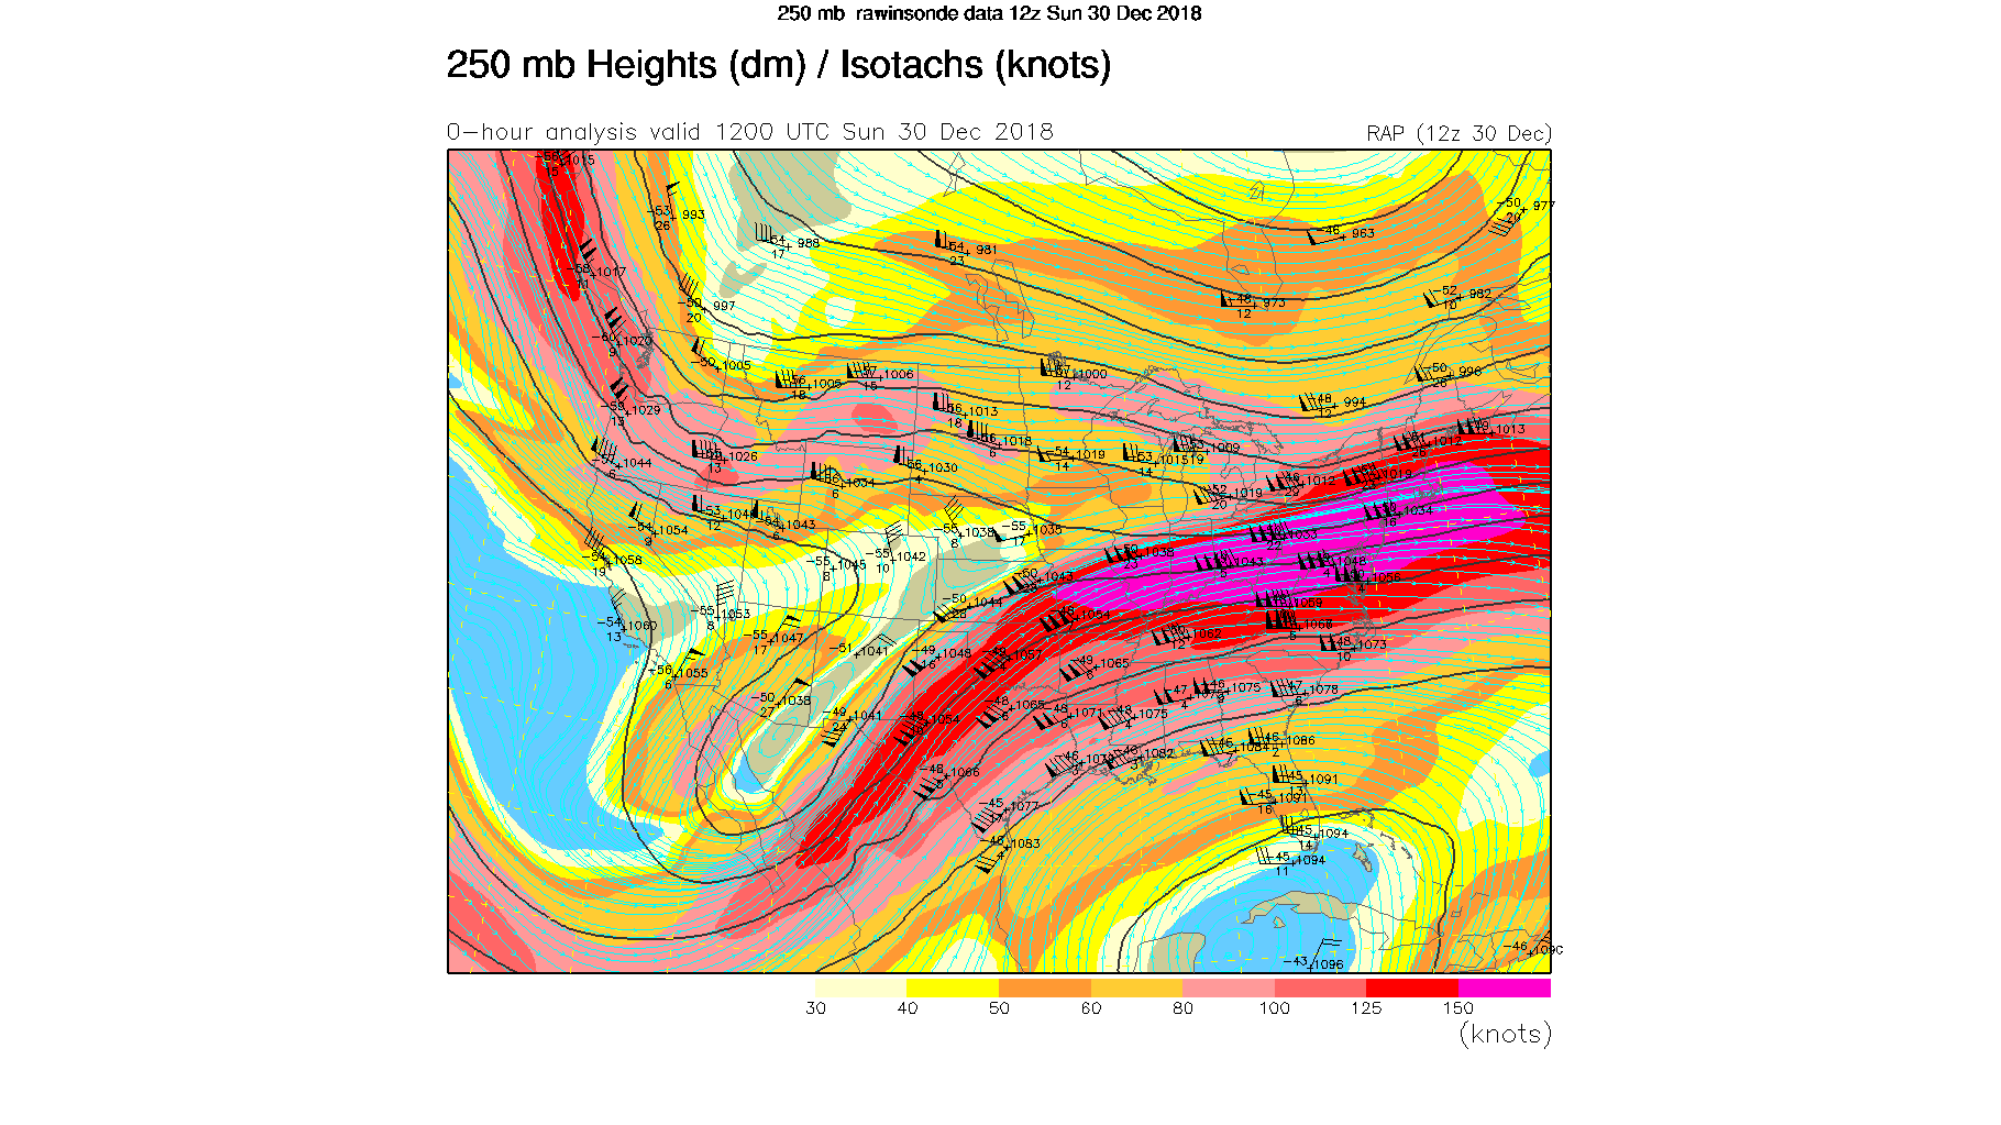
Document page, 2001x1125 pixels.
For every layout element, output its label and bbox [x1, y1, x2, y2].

picture [437, 0, 1563, 1125]
